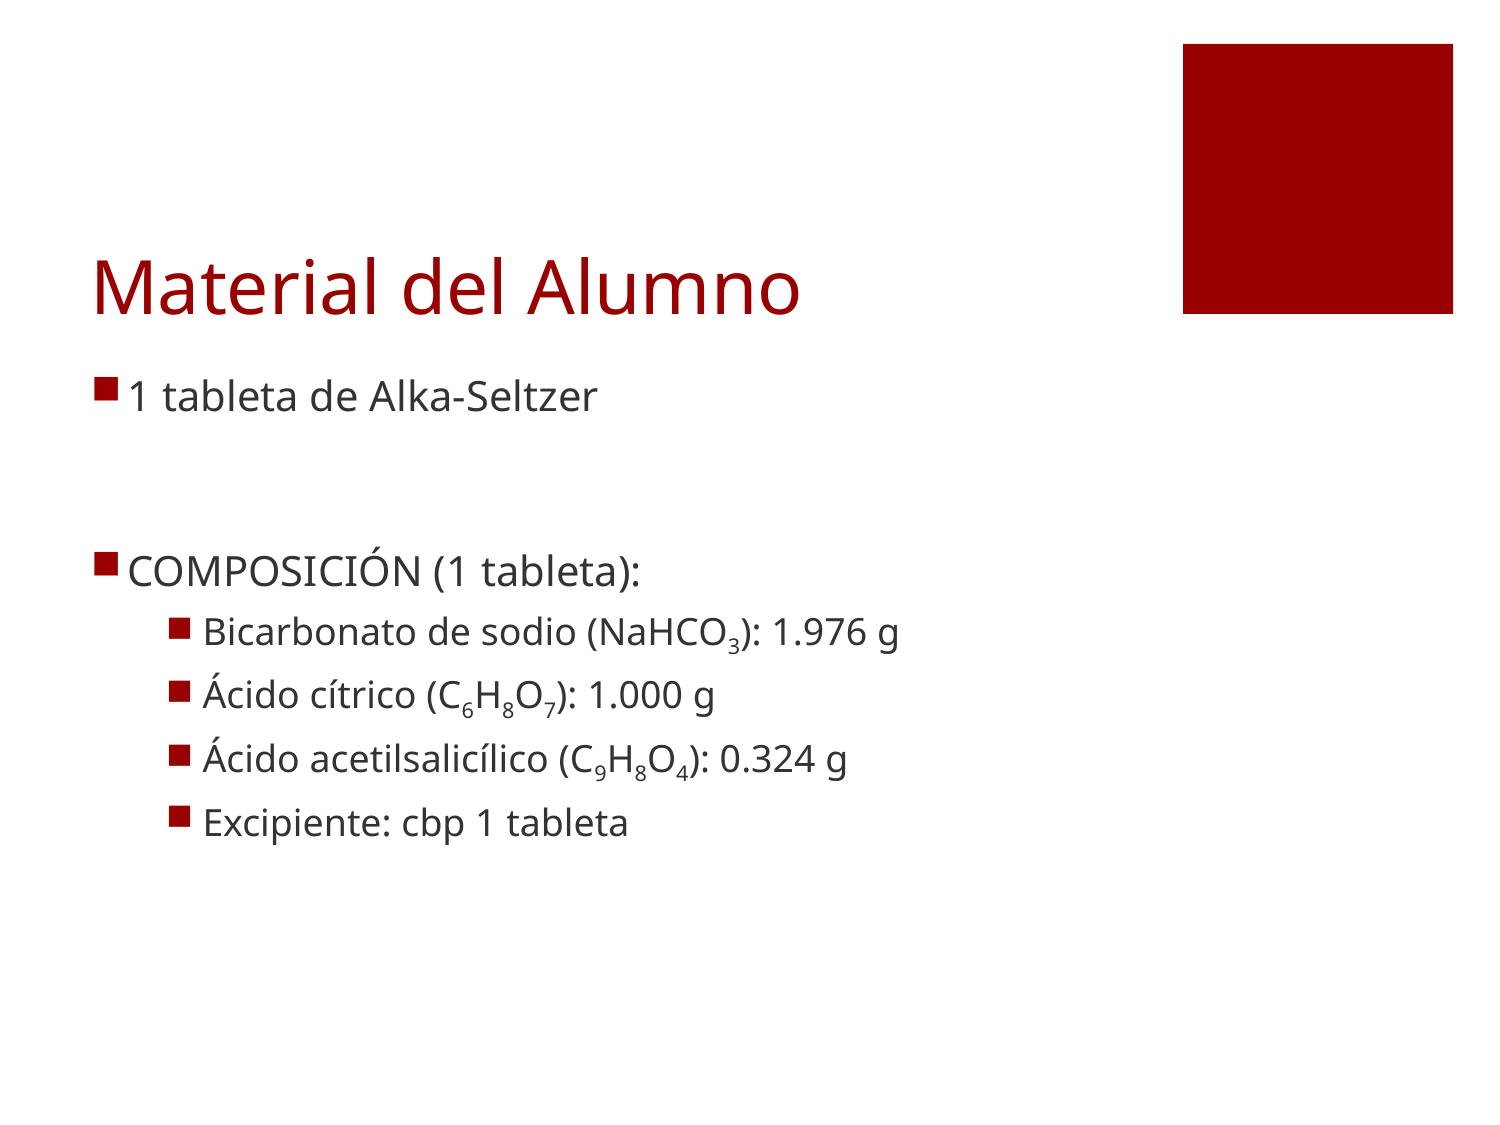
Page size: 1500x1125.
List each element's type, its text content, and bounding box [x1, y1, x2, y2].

title Material del Alumno [74, 149, 1143, 338]
list 1 tableta de Alka-Seltzer COMPOSICIÓN (1 tableta): Bicarbonato de sodio (NaHCO3): 1.976 g Ácido cítrico (C6H8O7): 1.000 g Ácido acetilsalicílico (C9H8O4): 0.324 g Excipiente: cbp 1 tableta [74, 362, 1143, 1006]
